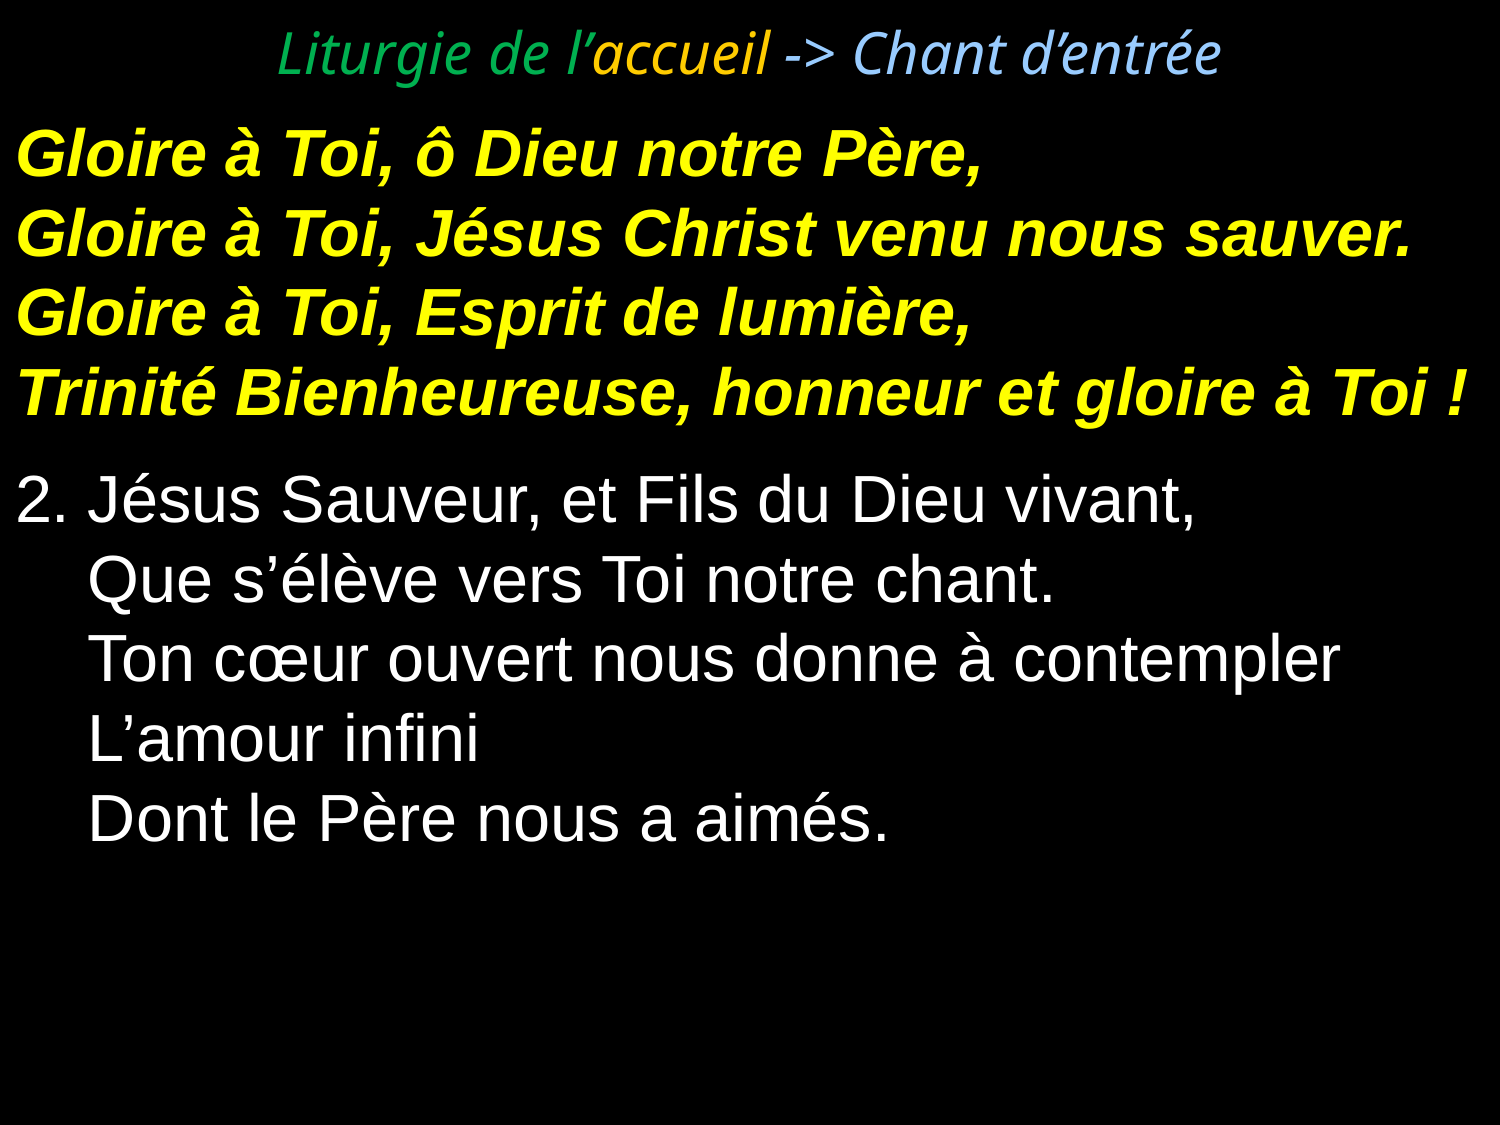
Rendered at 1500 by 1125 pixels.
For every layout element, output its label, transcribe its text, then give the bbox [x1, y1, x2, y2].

title Liturgie de l’accueil -> Chant d’entrée [0, 0, 1500, 103]
list Gloire à Toi, ô Dieu notre Père, Gloire à Toi, Jésus Christ venu nous sauver. Gloire à Toi, Esprit de lumière, Trinité Bienheureuse, honneur et gloire à Toi ! 2. Jésus Sauveur, et Fils du Dieu vivant, Que s’élève vers Toi notre chant. Ton cœur ouvert nous donne à contempler L’amour infini Dont le Père nous a aimés. [0, 103, 1500, 1125]
